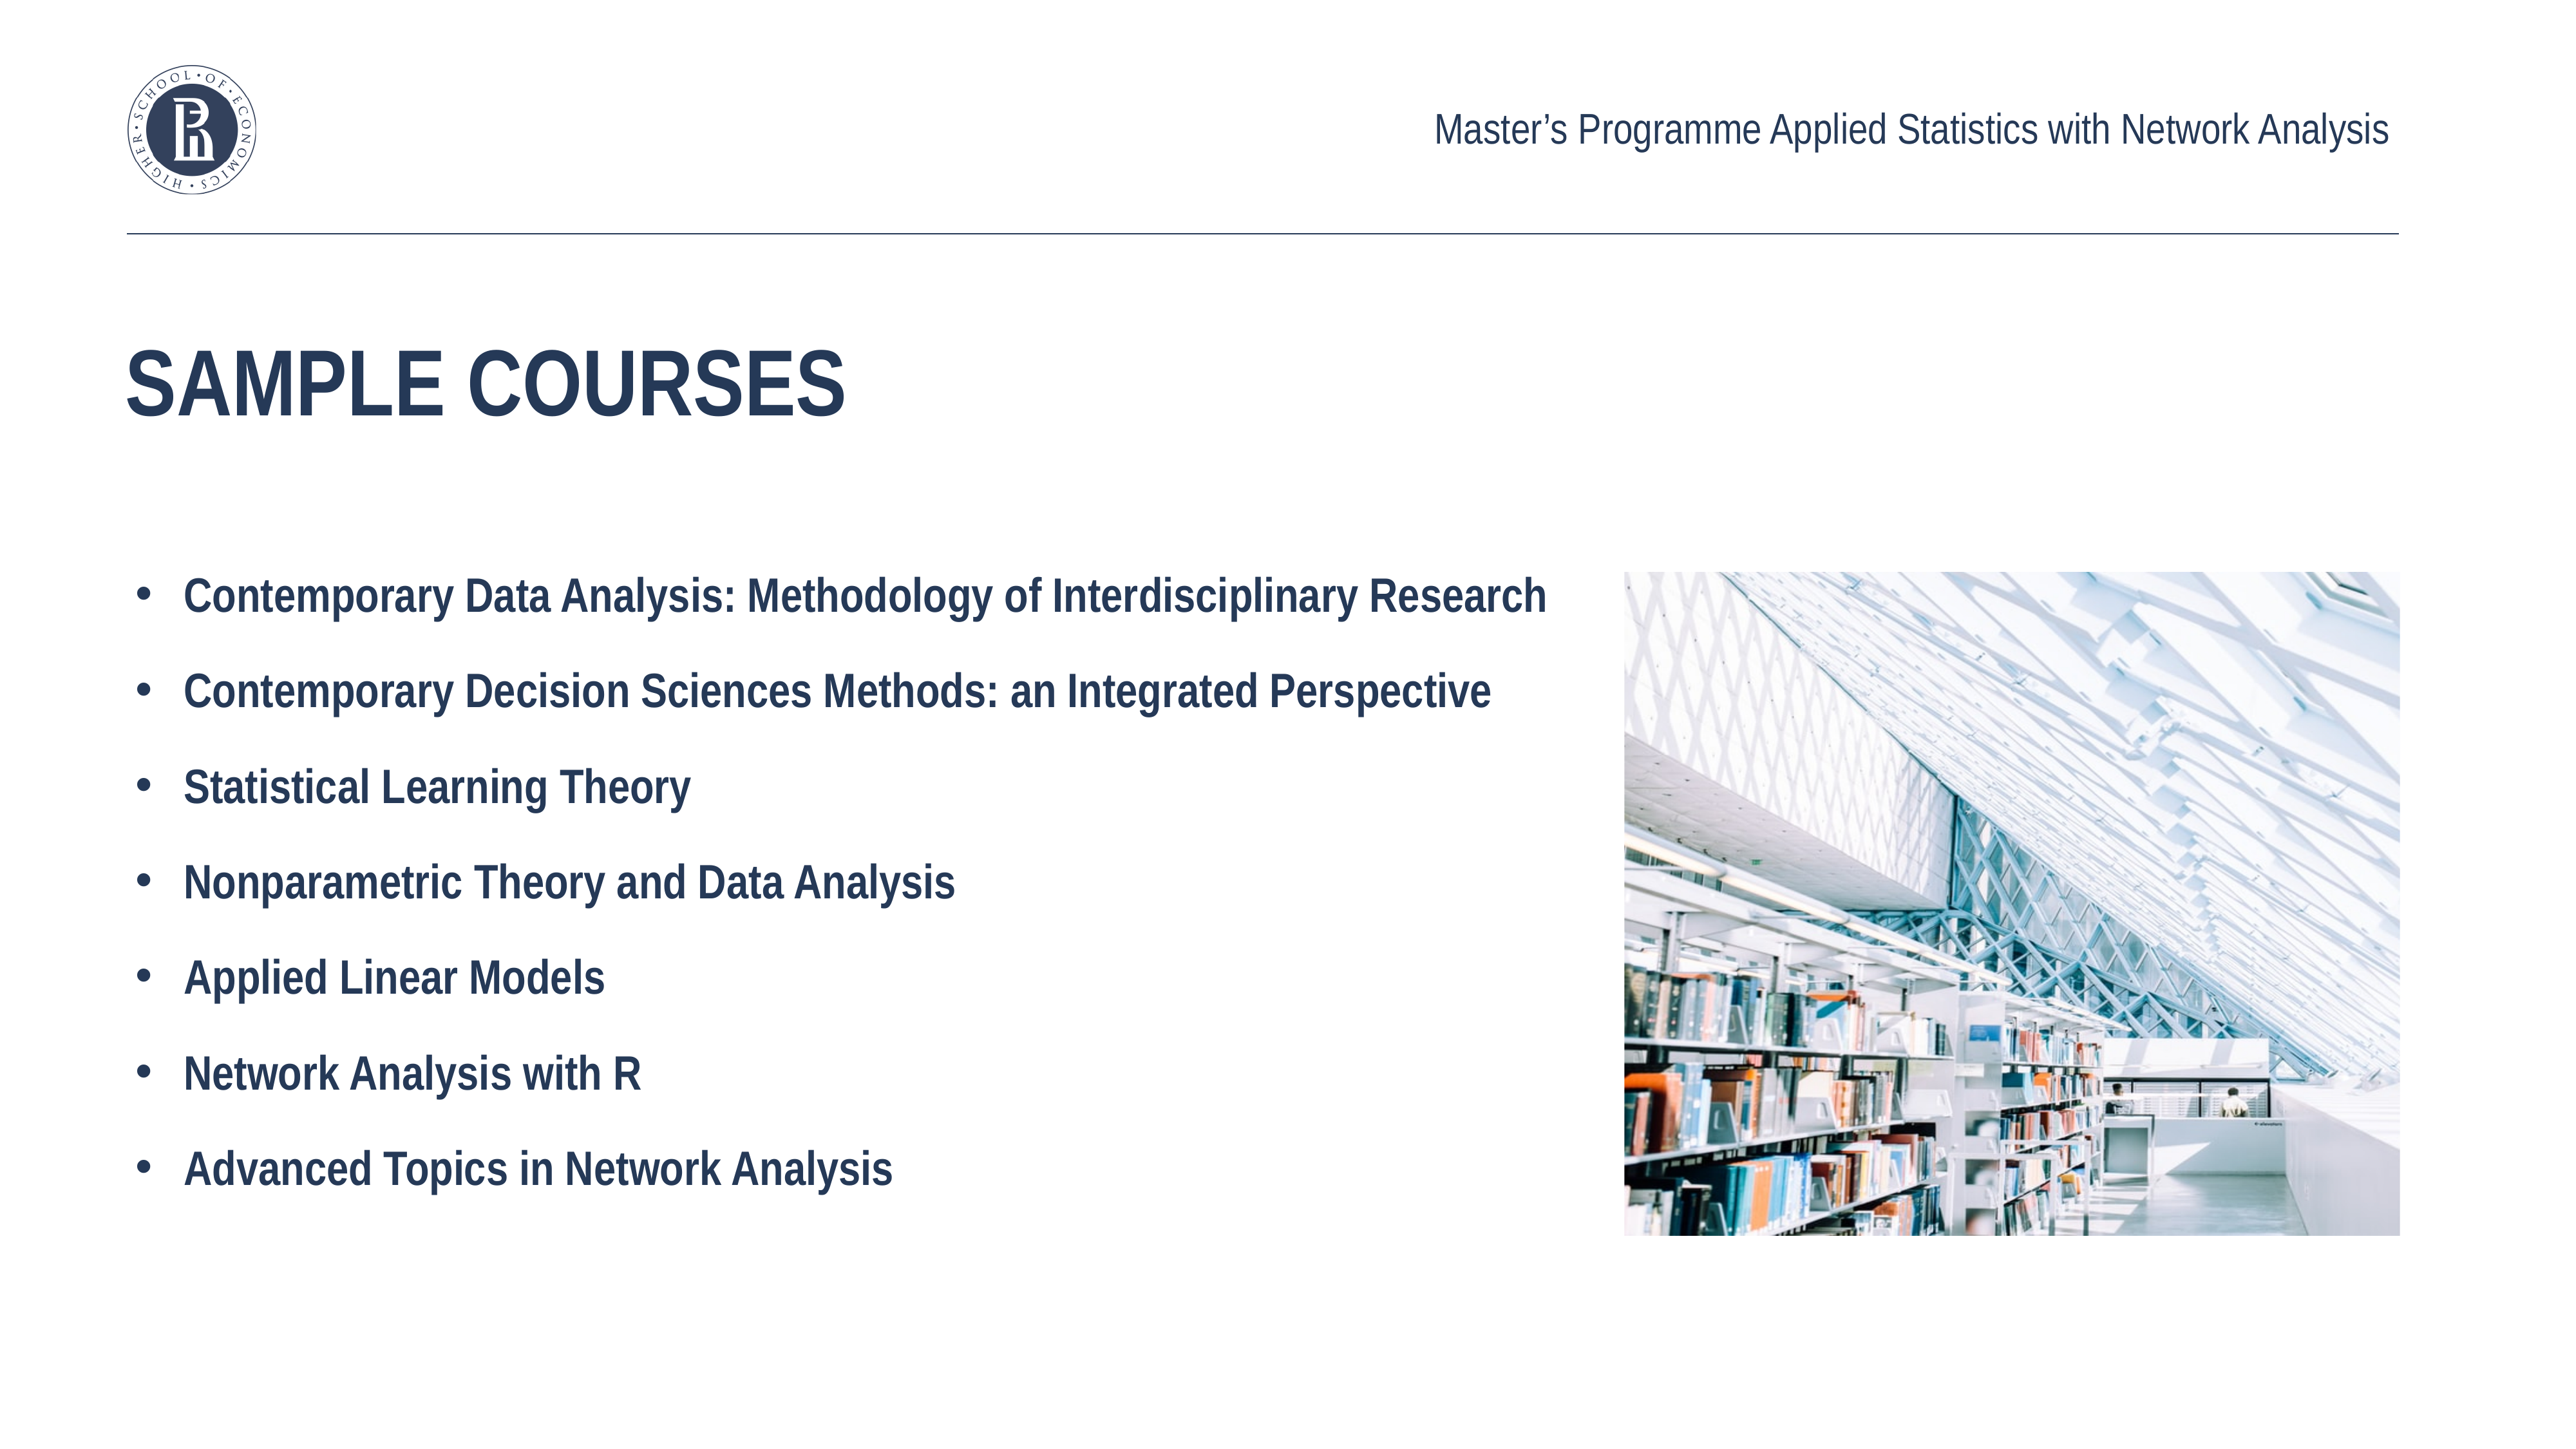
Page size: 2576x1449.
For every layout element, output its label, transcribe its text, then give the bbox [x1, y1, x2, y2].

text_box Sample courses [117, 314, 2390, 559]
picture [128, 65, 256, 194]
picture [1624, 572, 2400, 1236]
text_box Contemporary Data Analysis: Methodology of Interdisciplinary Research Contemporary Decision Sciences Methods: an Integrated Perspective Statistical Learning Theory Nonparametric Theory and Data Analysis Applied Linear Models Network Analysis with R Advanced Topics in Network Analysis [128, 556, 2400, 1236]
text_box [116, 486, 2390, 1309]
text_box Master’s Programme Applied Statistics with Network Analysis [1198, 93, 2399, 160]
